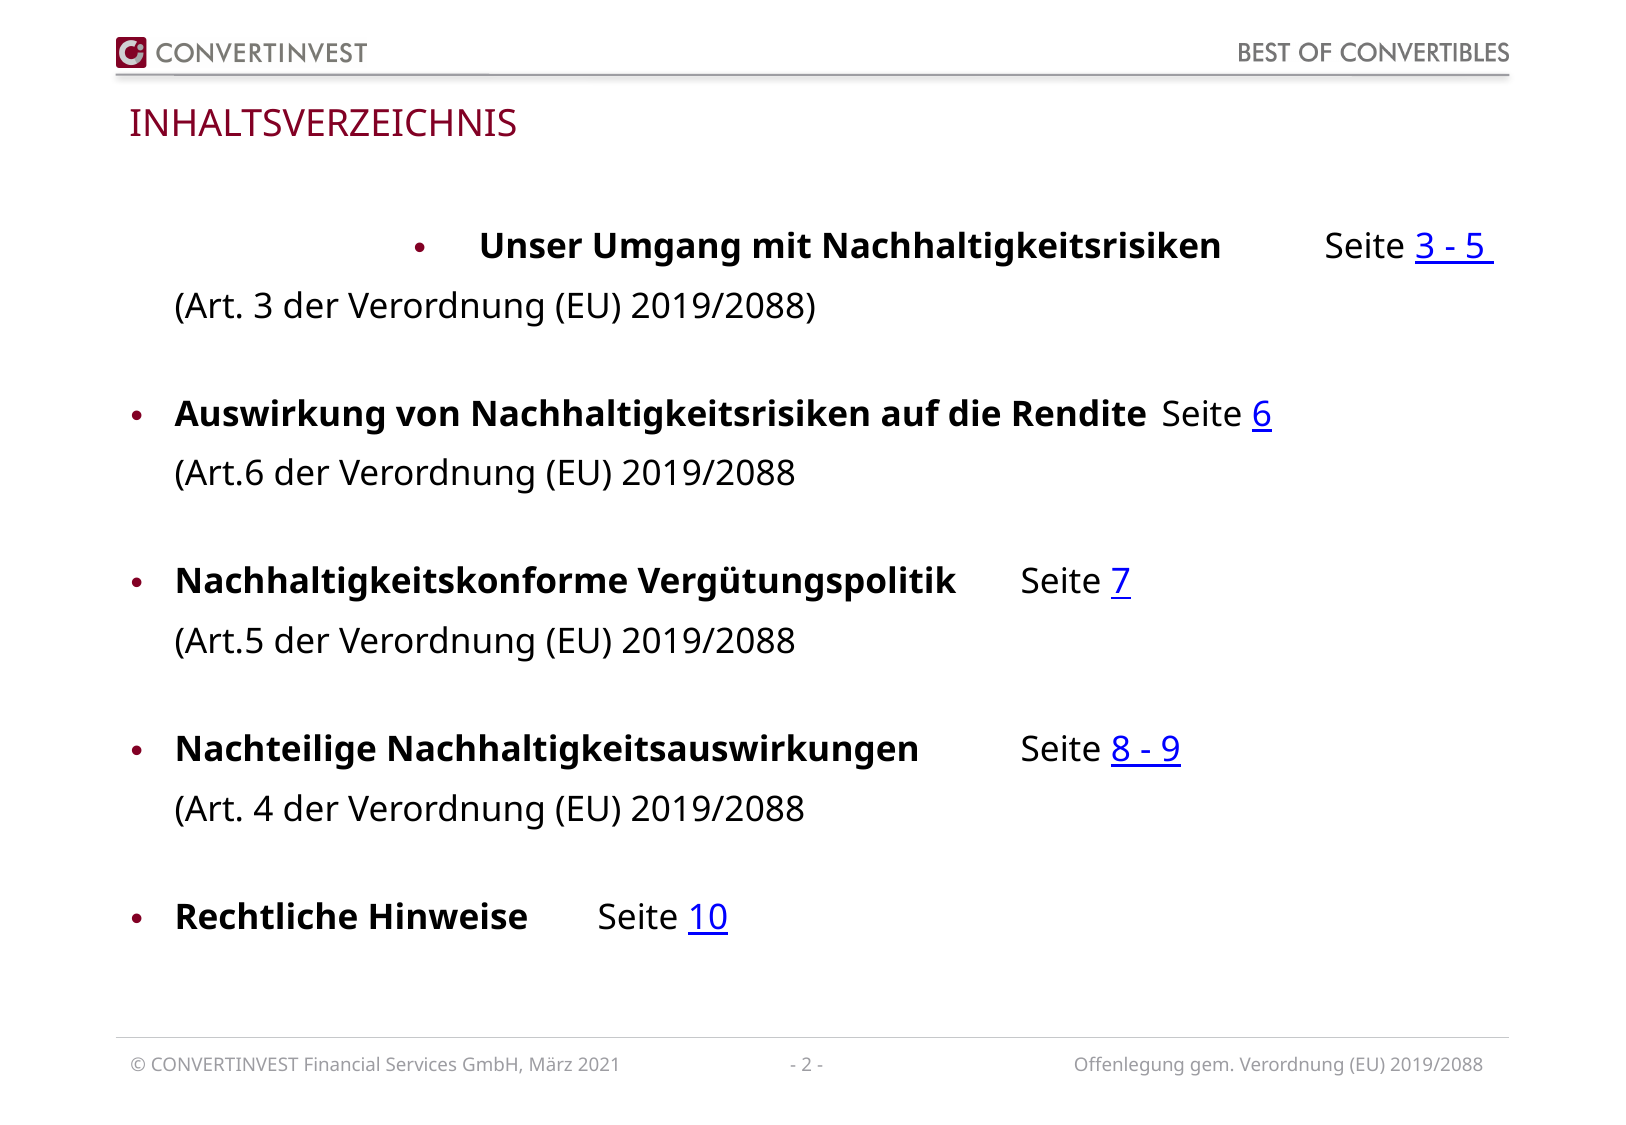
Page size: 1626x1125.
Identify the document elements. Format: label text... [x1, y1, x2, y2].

picture [116, 37, 367, 68]
list Unser Umgang mit Nachhaltigkeitsrisiken Seite 3 - 5 (Art. 3 der Verordnung (EU) 2019/2088) Auswirkung von Nachhaltigkeitsrisiken auf die Rendite Seite 6 (Art.6 der Verordnung (EU) 2019/2088 Nachhaltigkeitskonforme Vergütungspolitik Seite 7 (Art.5 der Verordnung (EU) 2019/2088 Nachteilige Nachhaltigkeitsauswirkungen Seite 8 - 9 (Art. 4 der Verordnung (EU) 2019/2088 Rechtliche Hinweise Seite 10 [115, 215, 1510, 965]
title Inhaltsverzeichnis [114, 91, 1332, 232]
picture [1239, 42, 1509, 62]
